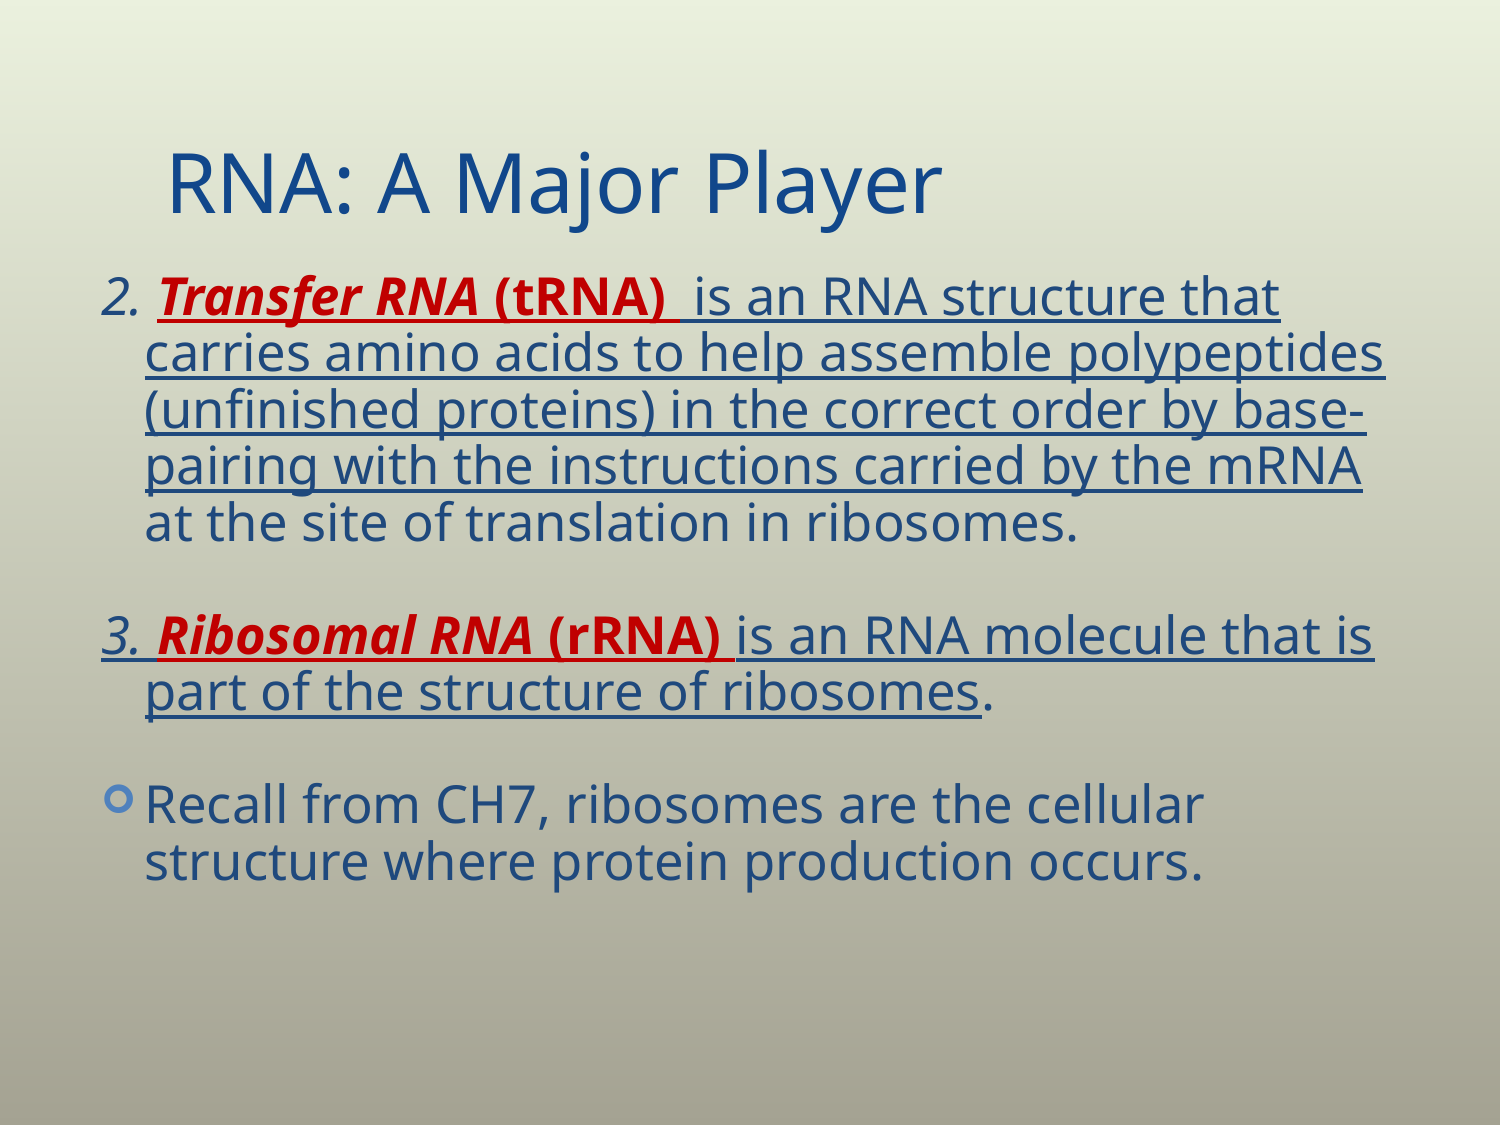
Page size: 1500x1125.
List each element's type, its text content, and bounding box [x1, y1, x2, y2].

title RNA: A Major Player [150, 50, 1303, 238]
list 2. Transfer RNA (tRNA) is an RNA structure that carries amino acids to help assemble polypeptides (unfinished proteins) in the correct order by base-pairing with the instructions carried by the mRNA at the site of translation in ribosomes. 3. Ribosomal RNA (rRNA) is an RNA molecule that is part of the structure of ribosomes. Recall from CH7, ribosomes are the cellular structure where protein production occurs. [75, 262, 1425, 938]
